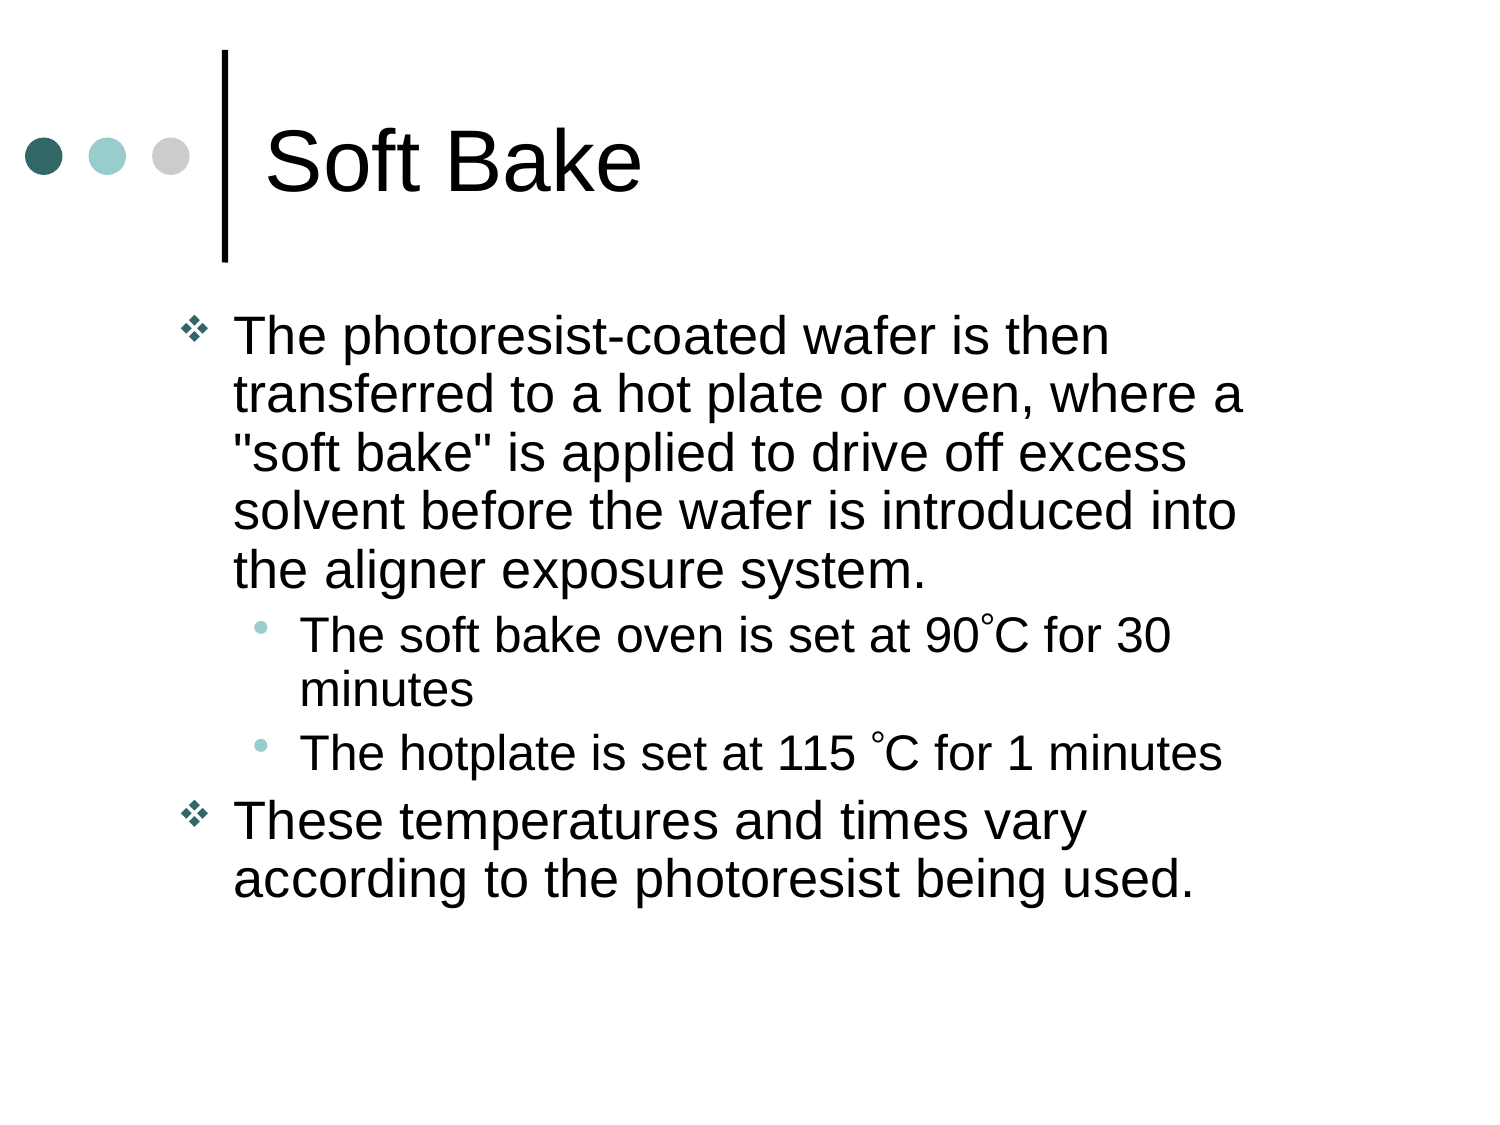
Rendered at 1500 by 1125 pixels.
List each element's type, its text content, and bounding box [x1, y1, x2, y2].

title Soft Bake [249, 31, 1400, 282]
list The photoresist-coated wafer is then transferred to a hot plate or oven, where a "soft bake" is applied to drive off excess solvent before the wafer is introduced into the aligner exposure system. The soft bake oven is set at 90C for 30 minutes The hotplate is set at 115 C for 1 minutes These temperatures and times vary according to the photoresist being used. [162, 299, 1338, 975]
